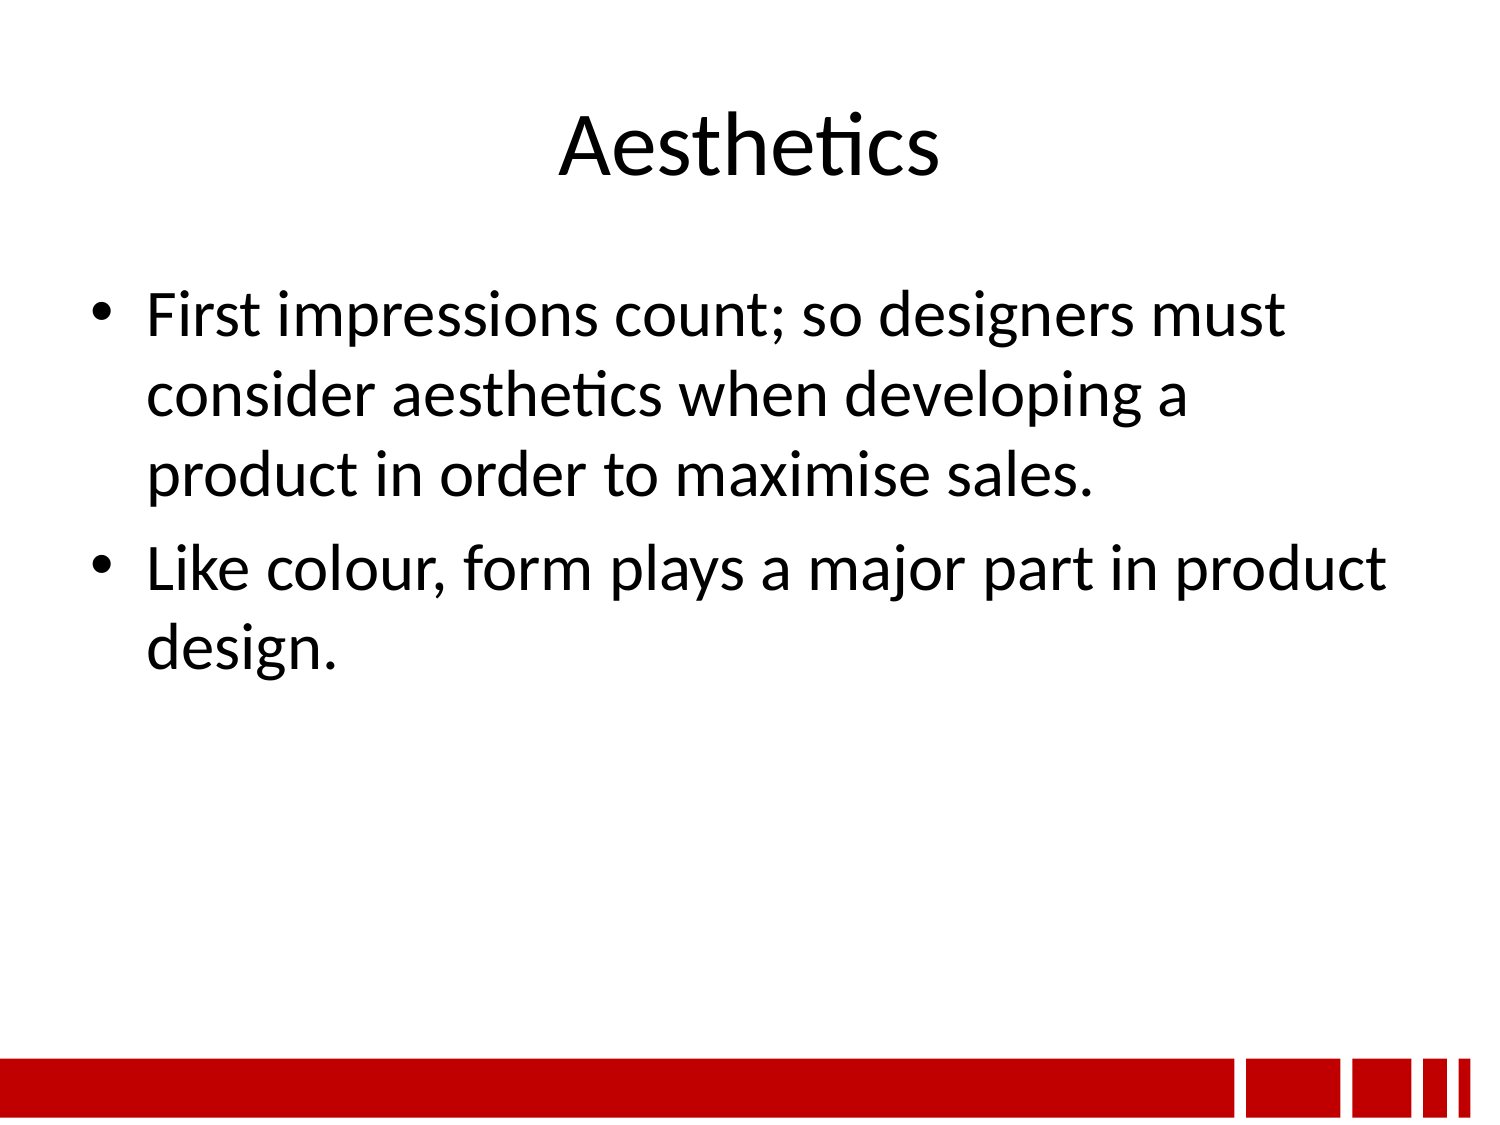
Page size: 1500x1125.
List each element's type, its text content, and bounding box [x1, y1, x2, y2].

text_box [0, 1058, 1471, 1118]
list First impressions count; so designers must consider aesthetics when developing a product in order to maximise sales. Like colour, form plays a major part in product design. [75, 262, 1425, 1005]
title Aesthetics [75, 45, 1425, 233]
